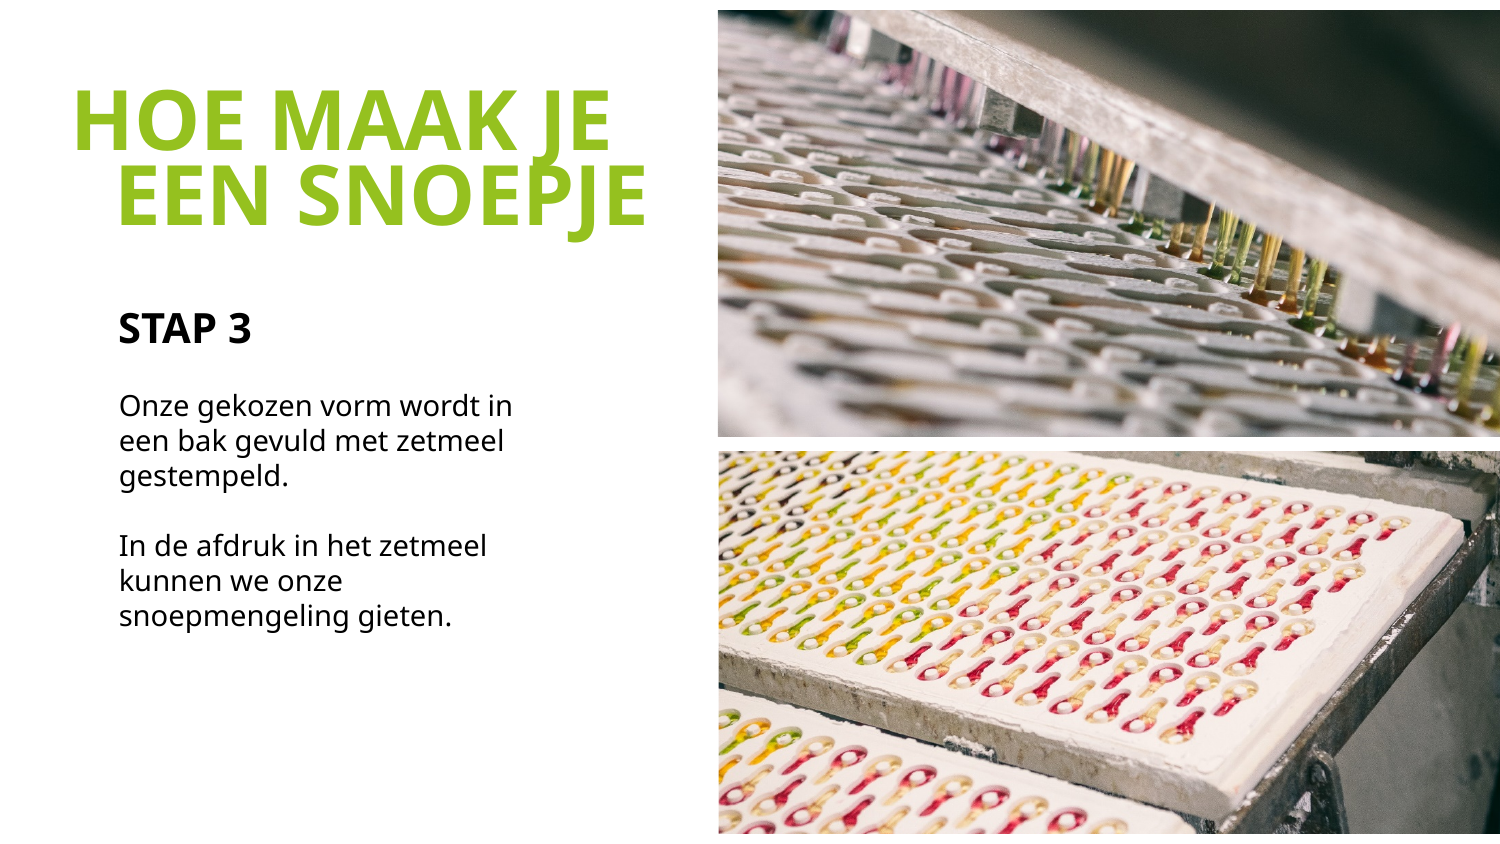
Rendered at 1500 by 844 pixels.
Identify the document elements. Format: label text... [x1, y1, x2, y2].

picture [717, 10, 1500, 437]
text_box HOE MAAK JE EEN SNOEPJE [62, 118, 712, 246]
picture [718, 450, 1500, 834]
text_box STAP 3 Onze gekozen vorm wordt in een bak gevuld met zetmeel gestempeld. In de afdruk in het zetmeel kunnen we onze snoepmengeling gieten. [103, 294, 562, 640]
